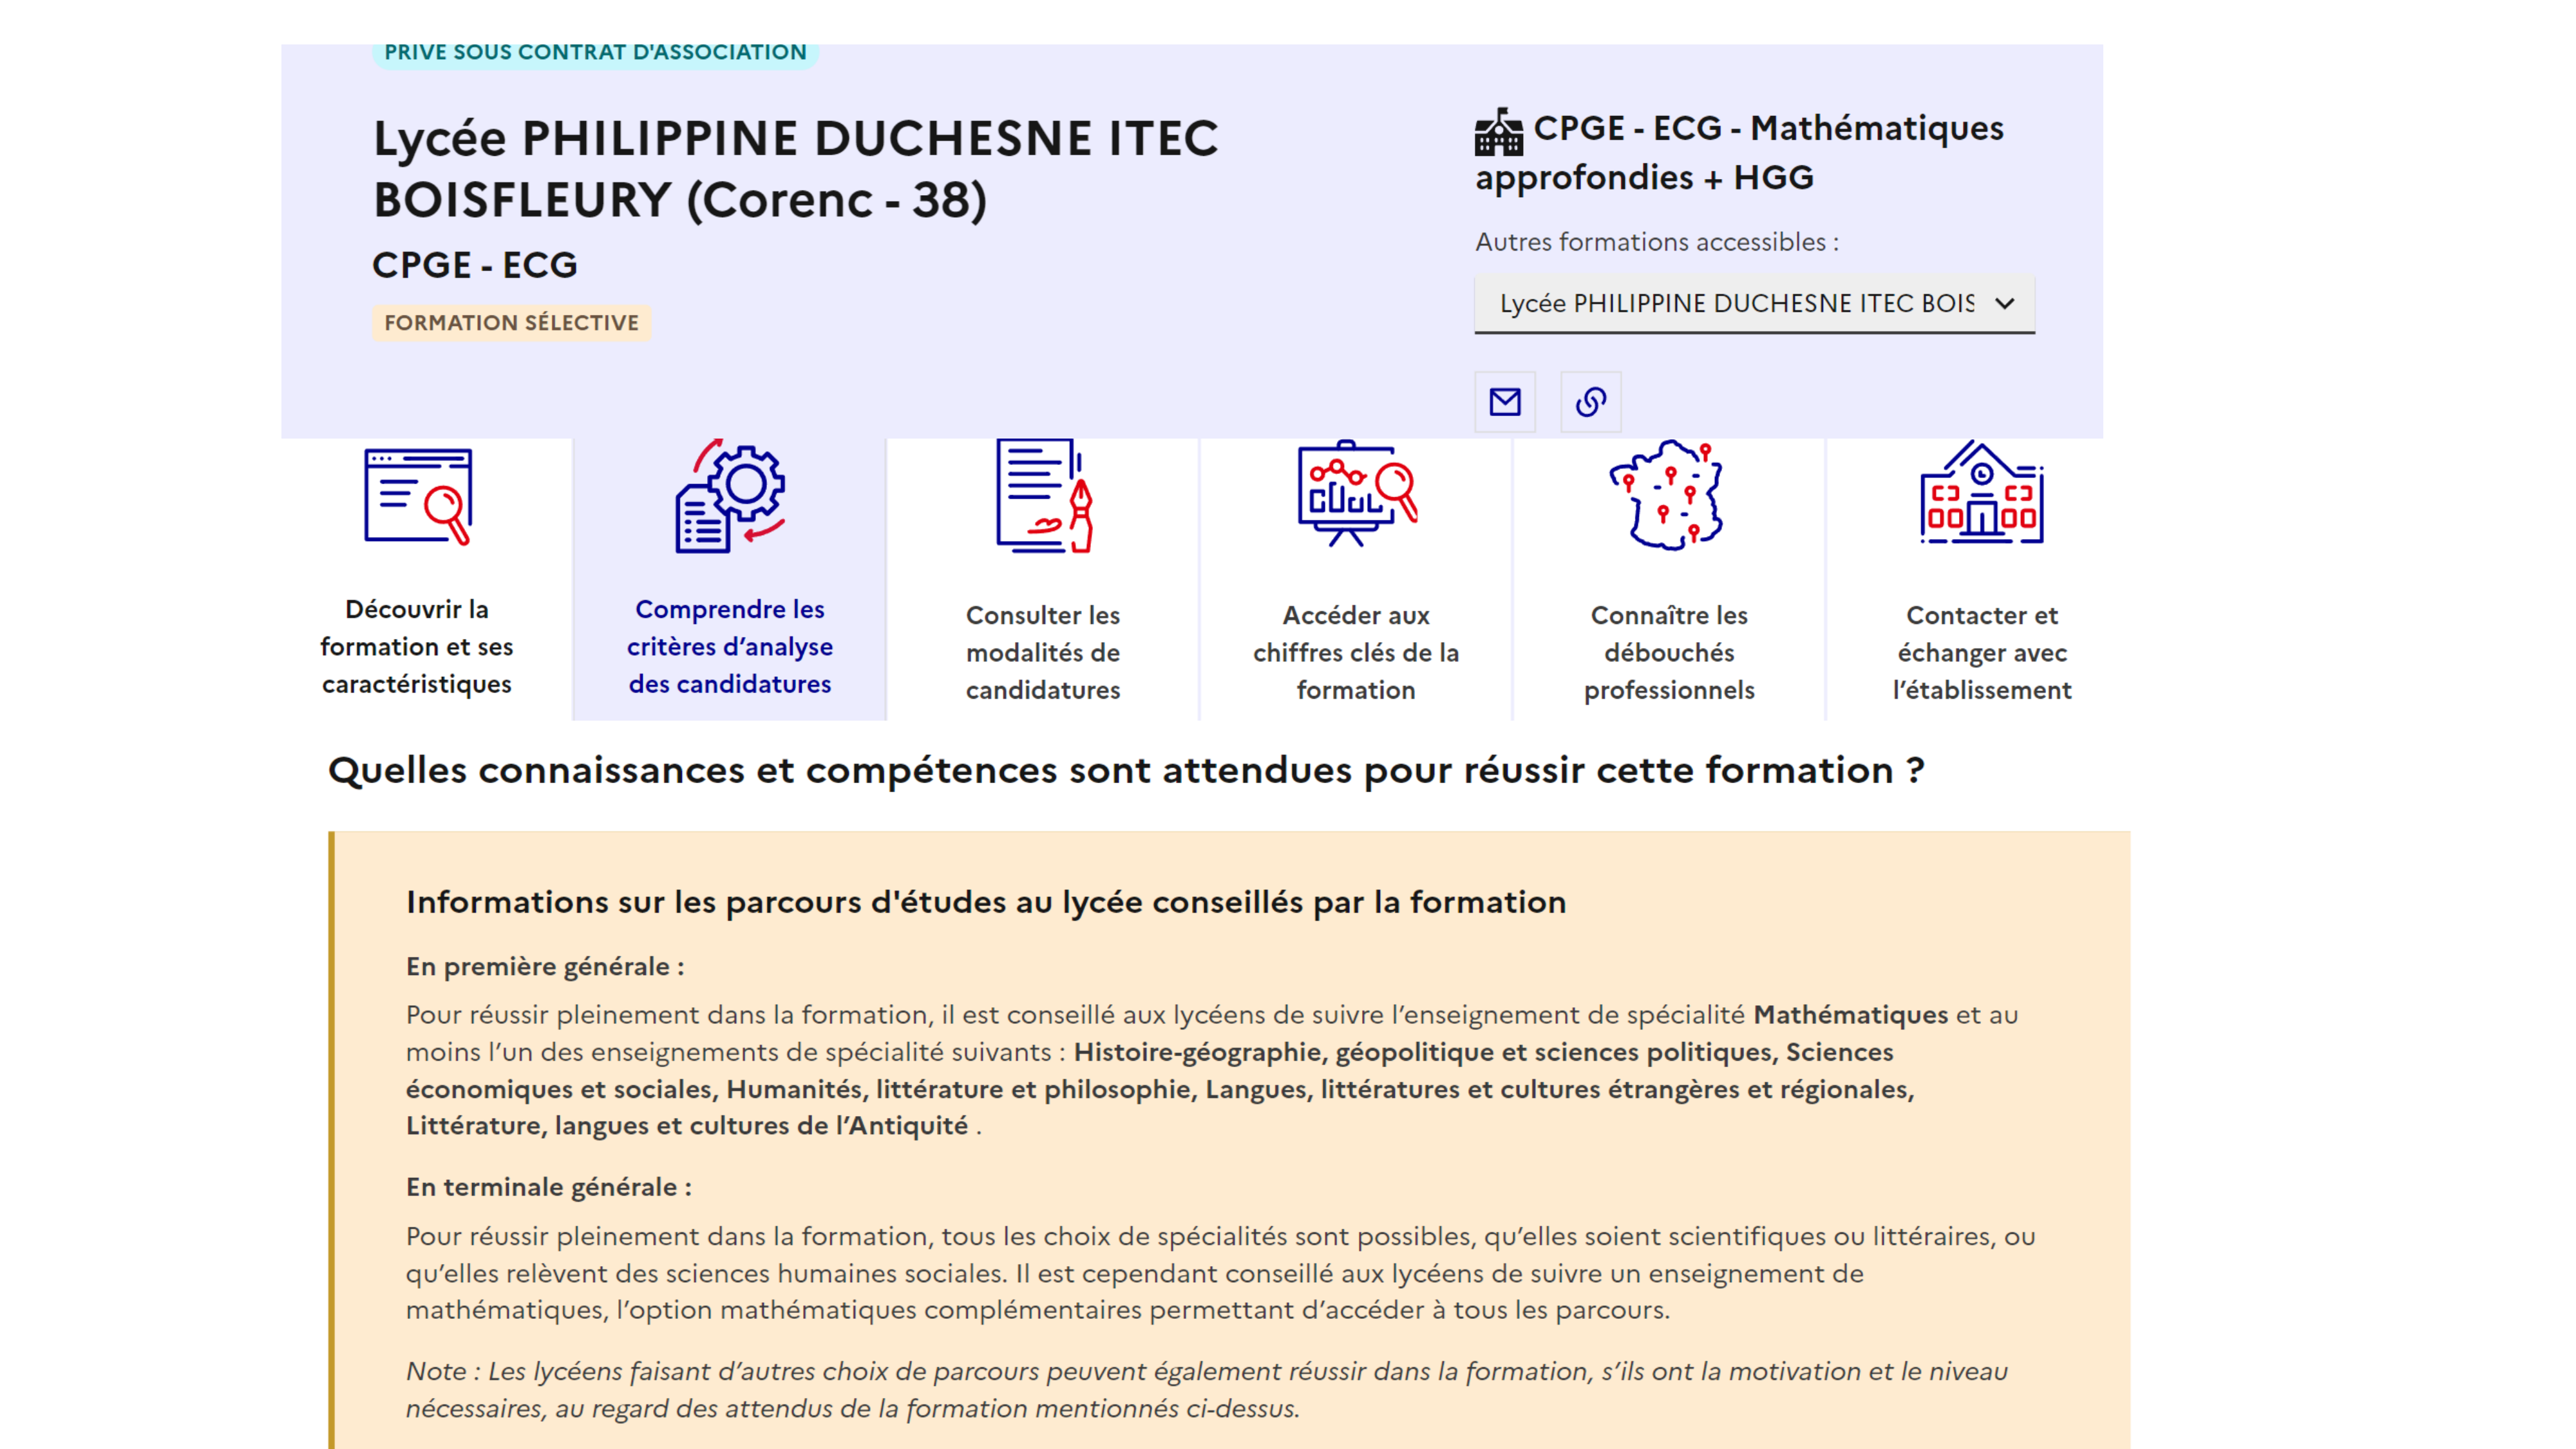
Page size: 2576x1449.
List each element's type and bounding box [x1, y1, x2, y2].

picture [280, 44, 2169, 1449]
